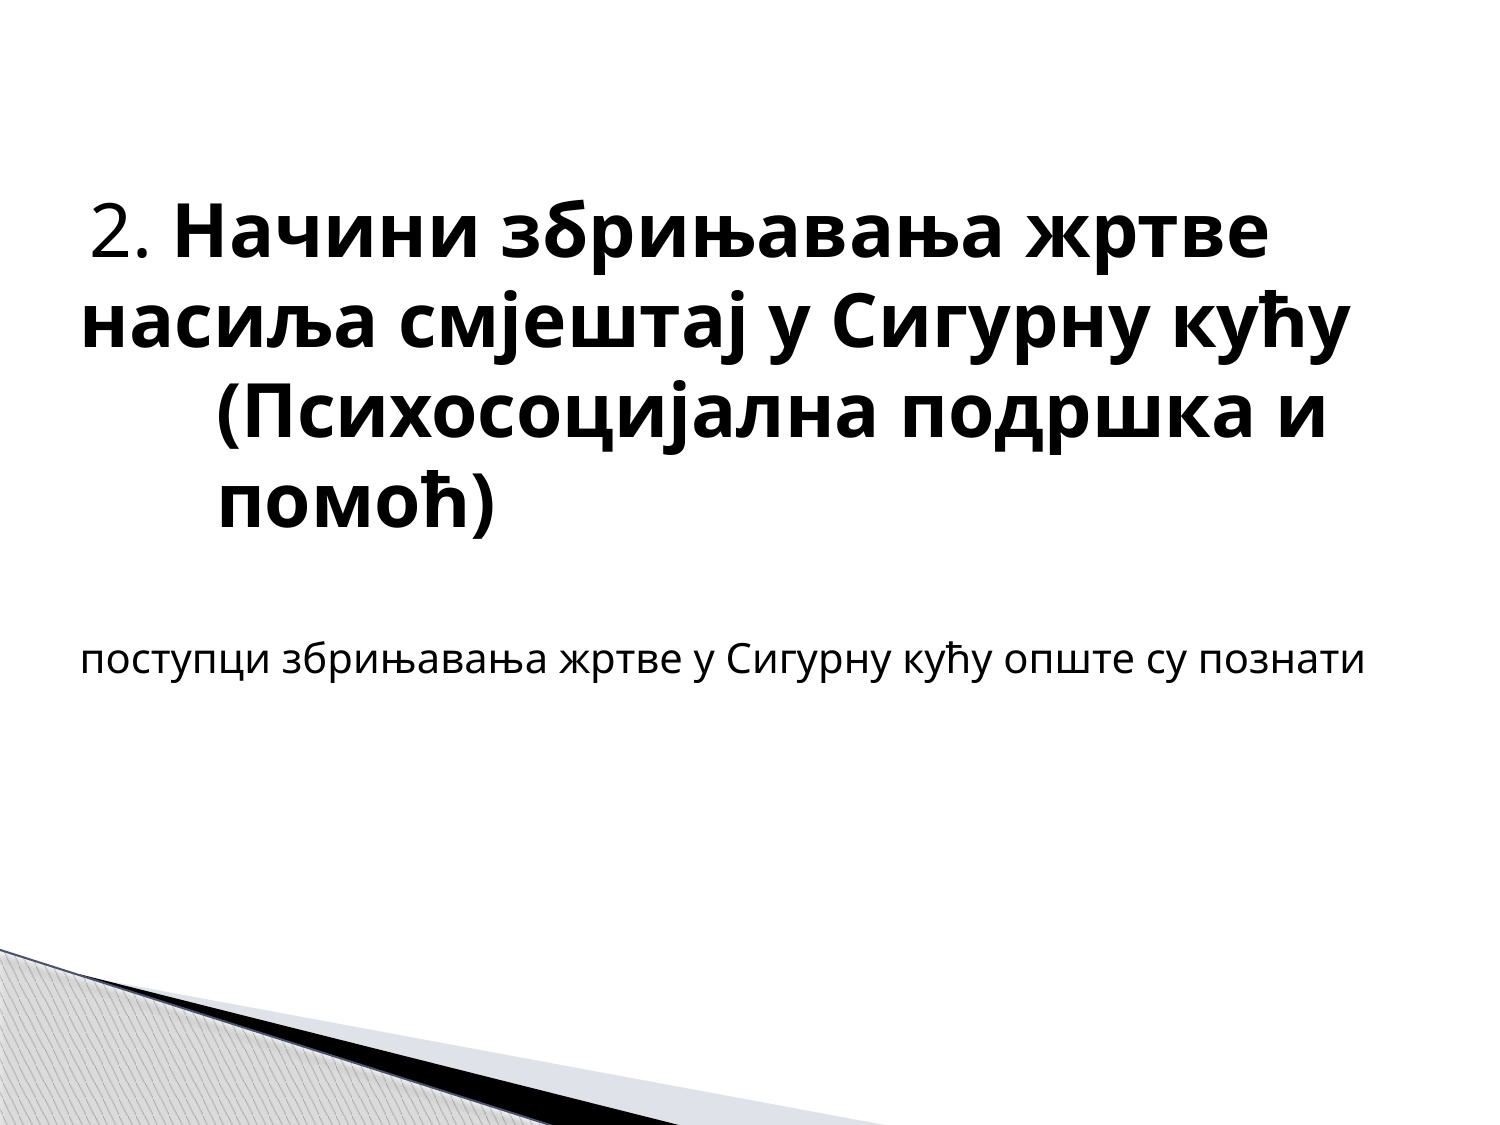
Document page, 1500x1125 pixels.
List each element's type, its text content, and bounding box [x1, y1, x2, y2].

text_box 2. Начини збрињавања жртве насиља смјештај у Сигурну кућу (Психосоцијална подршка и помоћ) поступци збрињавања жртве у Сигурну кућу опште су познати [64, 174, 1400, 690]
